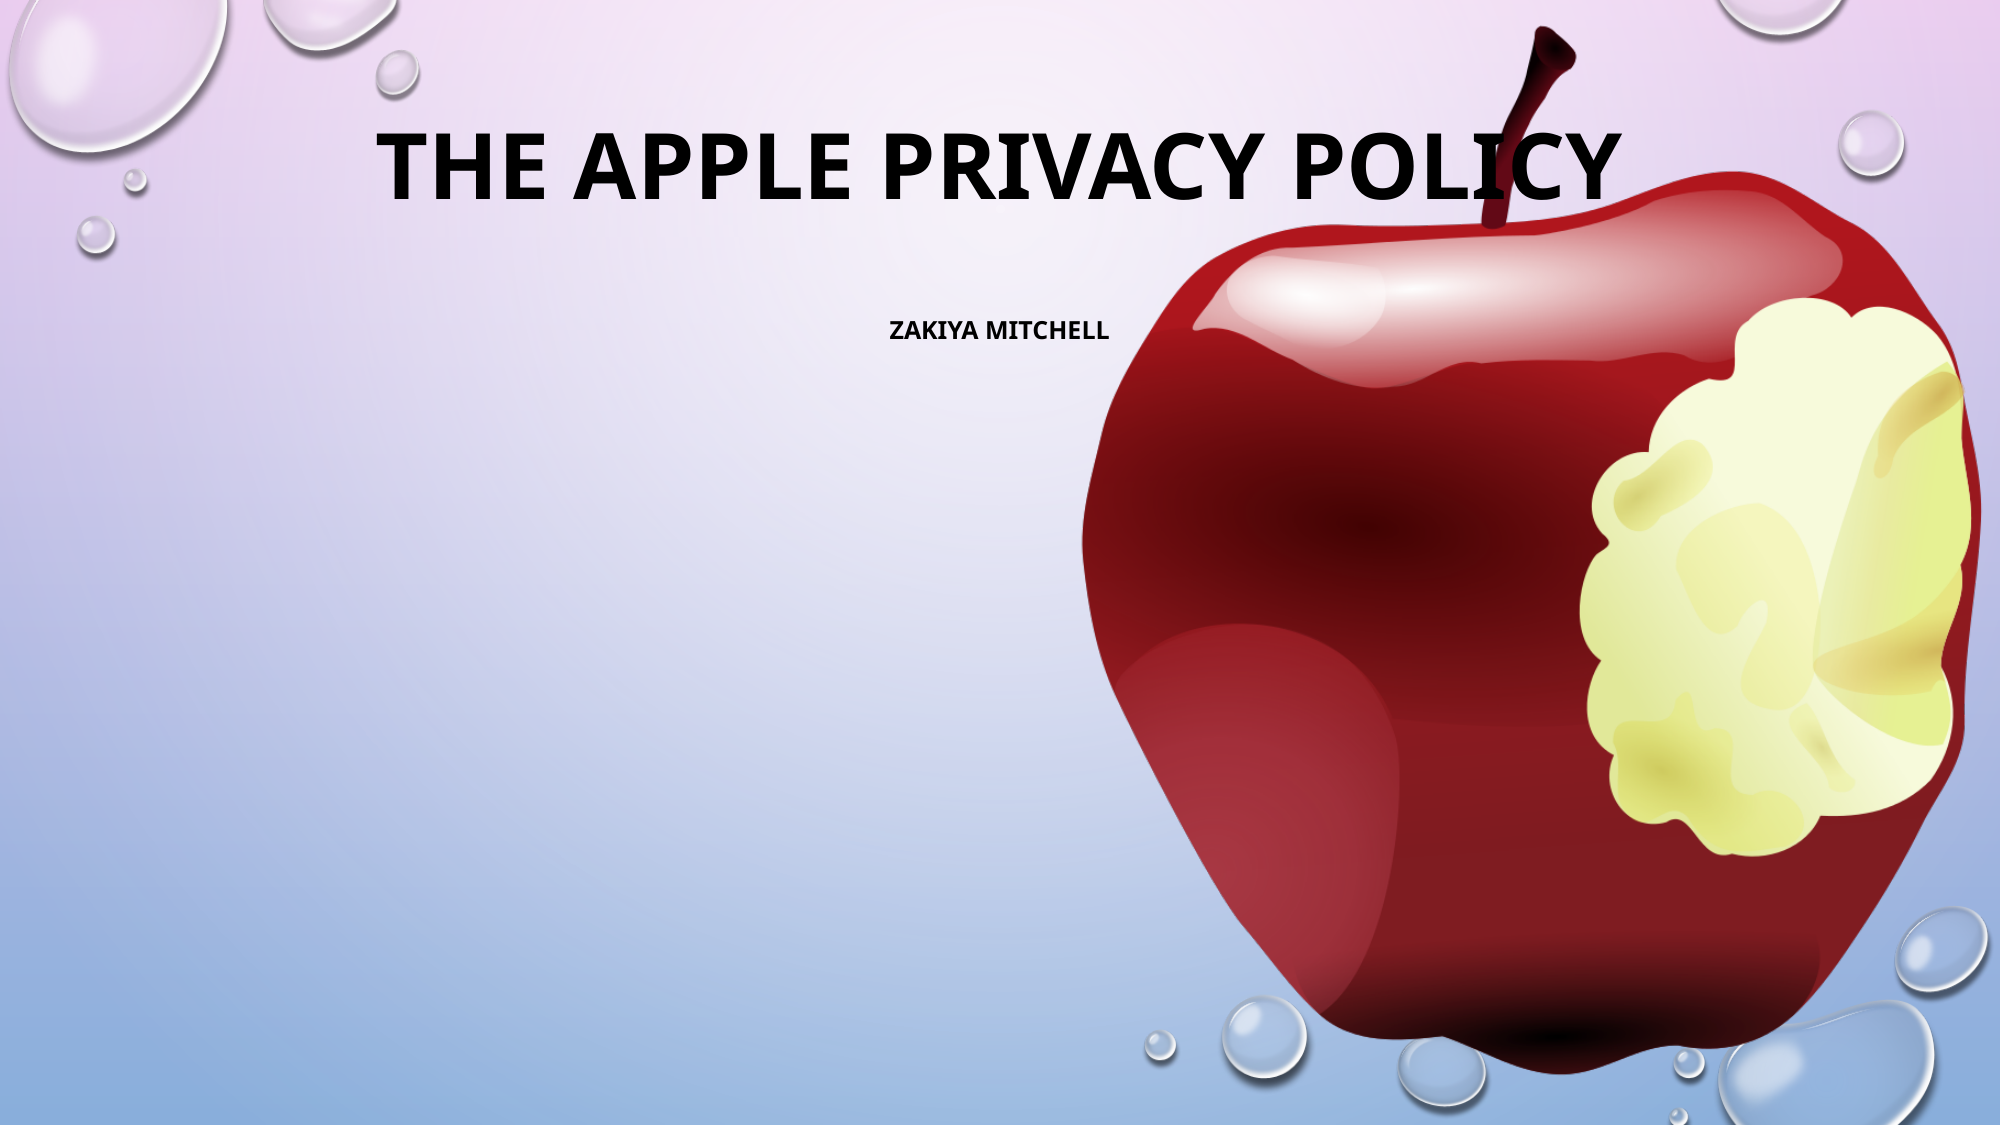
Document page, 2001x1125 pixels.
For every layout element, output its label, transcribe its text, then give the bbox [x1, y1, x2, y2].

picture [0, 0, 2000, 1125]
title The Apple Privacy Policy zakiya mitchell [149, 101, 1023, 364]
